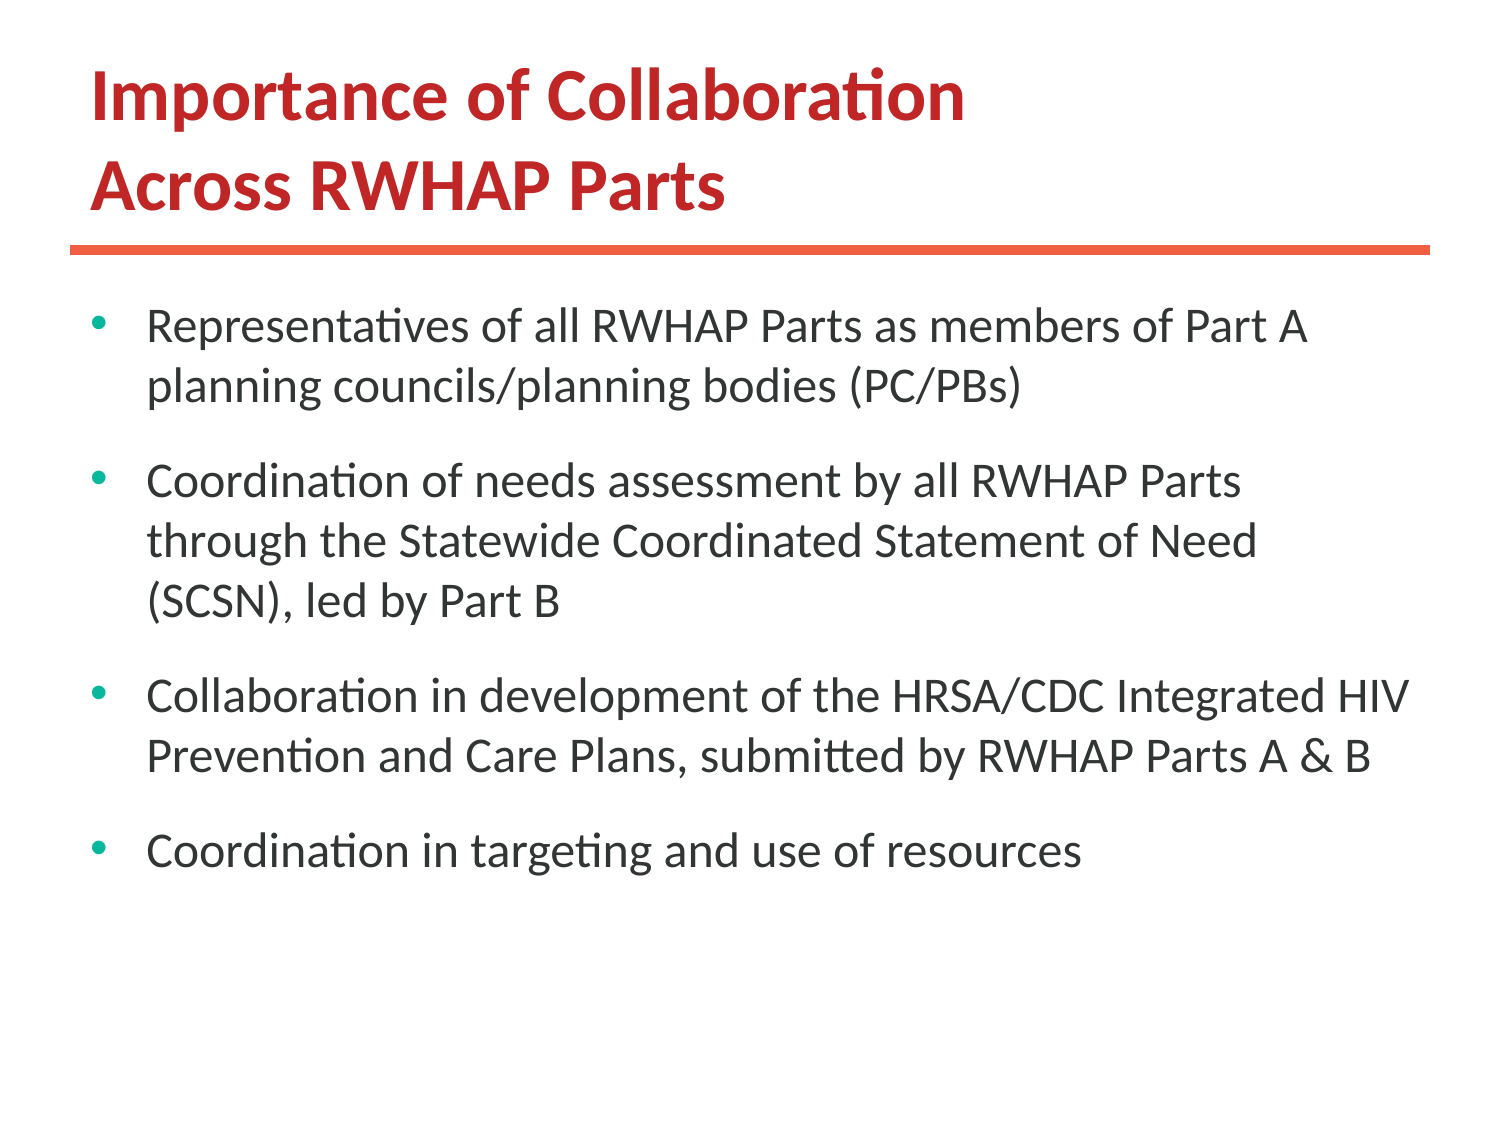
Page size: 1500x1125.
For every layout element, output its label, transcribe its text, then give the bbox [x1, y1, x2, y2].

title Importance of Collaboration Across RWHAP Parts [75, 45, 1425, 233]
list Representatives of all RWHAP Parts as members of Part A planning councils/planning bodies (PC/PBs) Coordination of needs assessment by all RWHAP Parts through the Statewide Coordinated Statement of Need (SCSN), led by Part B Collaboration in development of the HRSA/CDC Integrated HIV Prevention and Care Plans, submitted by RWHAP Parts A & B Coordination in targeting and use of resources [75, 284, 1425, 1005]
